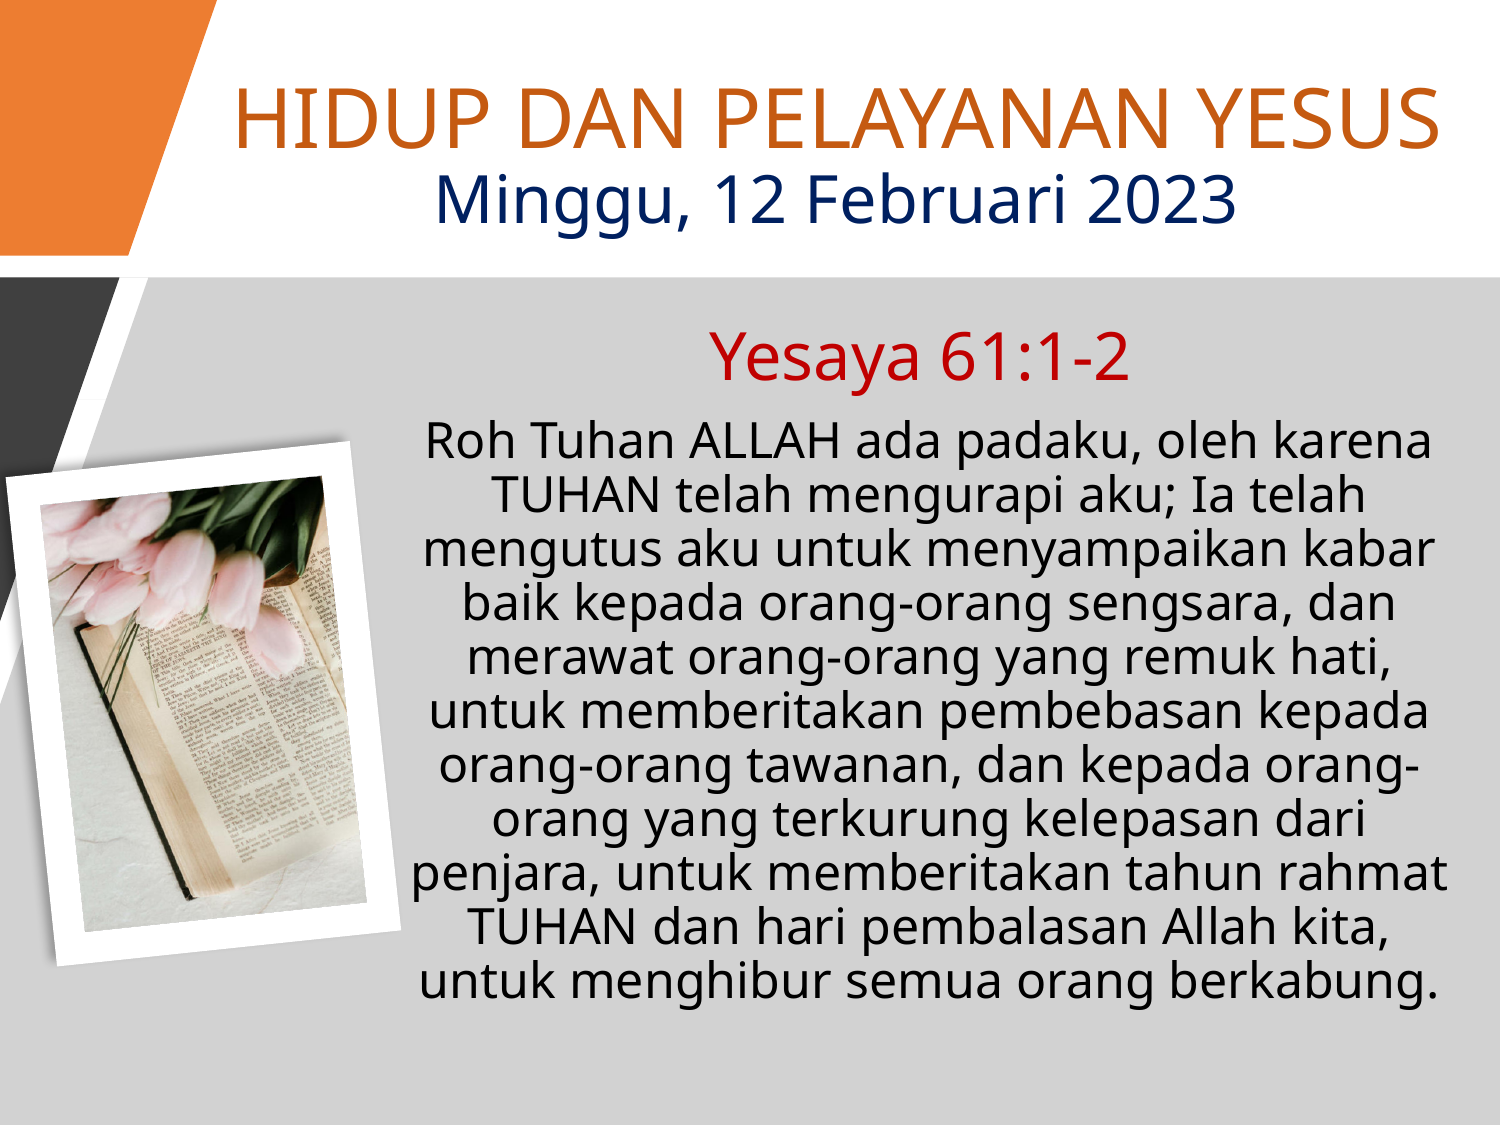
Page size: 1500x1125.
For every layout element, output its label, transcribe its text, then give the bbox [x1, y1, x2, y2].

picture [41, 476, 366, 932]
list Yesaya 61:1-2 Roh Tuhan ALLAH ada padaku, oleh karena TUHAN telah mengurapi aku; Ia telah mengutus aku untuk menyampaikan kabar baik kepada orang-orang sengsara, dan merawat orang-orang yang remuk hati, untuk memberitakan pembebasan kepada orang-orang tawanan, dan kepada orang-orang yang terkurung kelepasan dari penjara, untuk memberitakan tahun rahmat TUHAN dan hari pembalasan Allah kita, untuk menghibur semua orang berkabung. [389, 314, 1471, 1037]
text_box [0, 546, 7, 622]
text_box [0, 276, 1500, 1125]
title HIDUP DAN PELAYANAN YESUS Minggu, 12 Februari 2023 [203, 60, 1471, 255]
text_box [0, 0, 219, 257]
text_box [0, 276, 121, 467]
